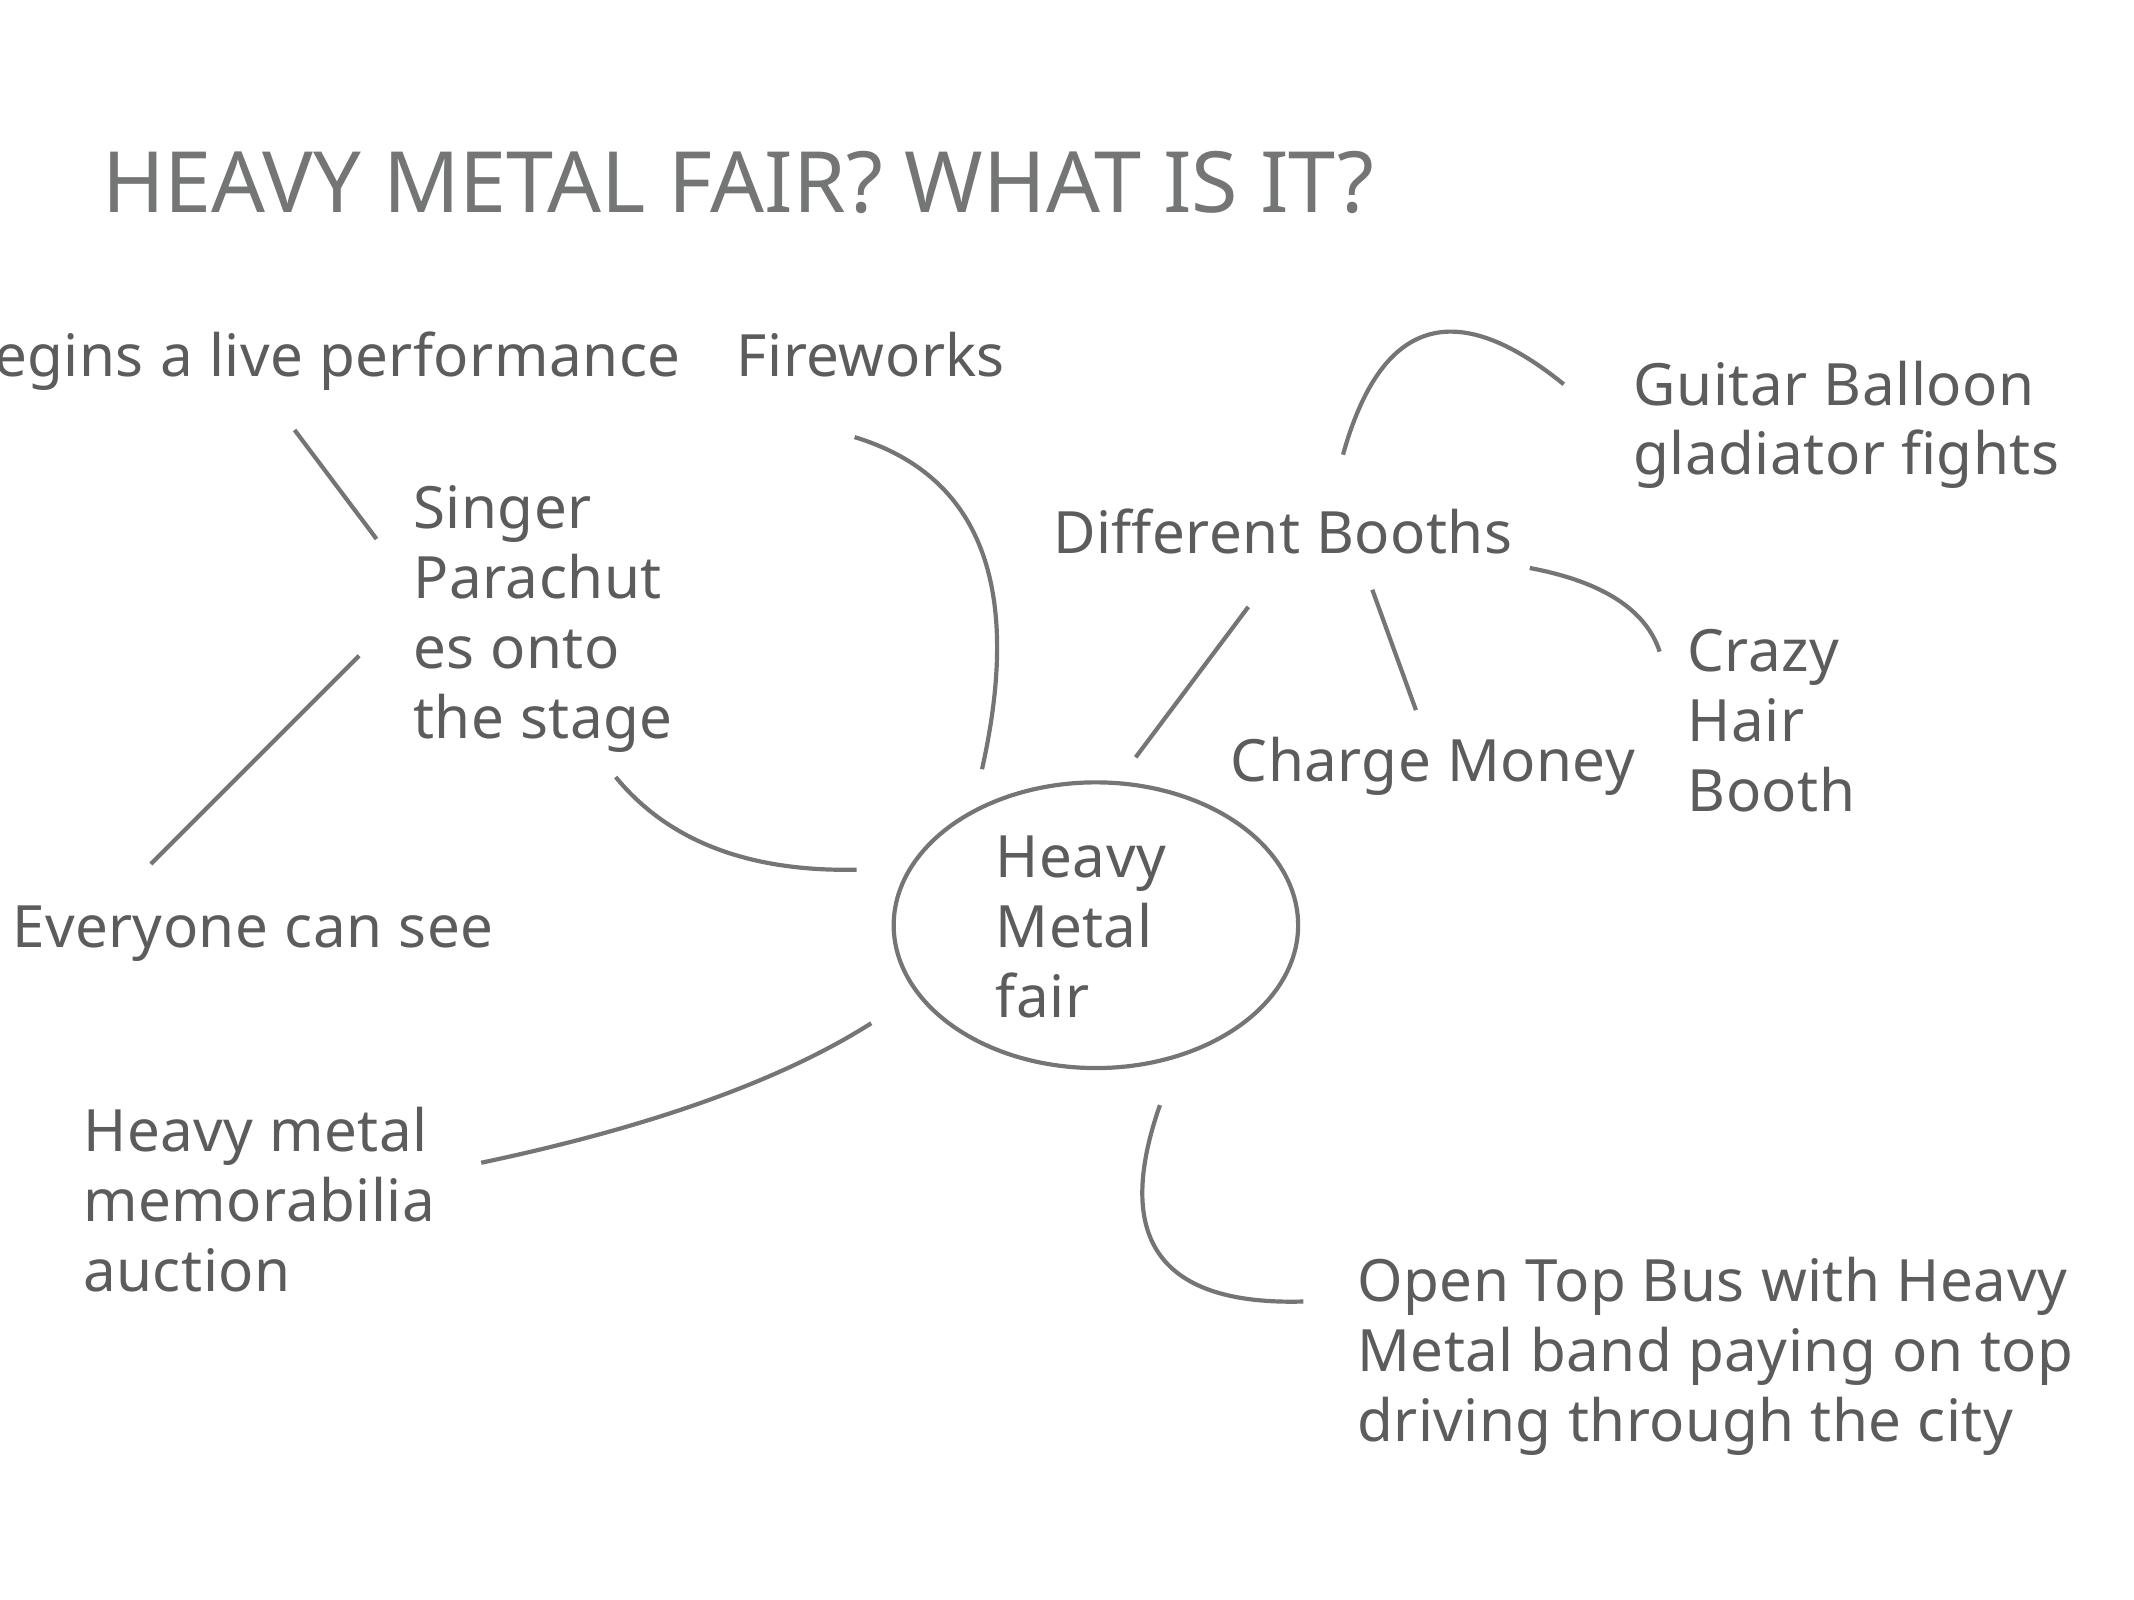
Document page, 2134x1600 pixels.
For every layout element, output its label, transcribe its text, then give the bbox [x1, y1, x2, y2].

text_box [1343, 331, 1564, 455]
title heavy Metal Fair? What is it? [93, 119, 2041, 239]
text_box Open Top Bus with Heavy Metal band paying on top driving through the city [1349, 1234, 2108, 1461]
text_box [481, 1023, 872, 1163]
text_box Charge Money [1222, 714, 1644, 802]
text_box [1529, 567, 1660, 652]
text_box Different Booths [1045, 487, 1522, 574]
text_box Guitar Balloon gladiator fights [1625, 338, 2126, 495]
text_box Everyone can see [3, 880, 503, 968]
text_box [1142, 1105, 1304, 1302]
text_box Heavy metal memorabilia auction [75, 1084, 482, 1312]
text_box Begins a live performance [0, 309, 691, 397]
text_box Fireworks [728, 310, 1014, 397]
text_box Crazy Hair Booth [1679, 604, 1968, 832]
text_box [893, 782, 1299, 1069]
text_box [615, 777, 857, 870]
text_box Heavy Metal fair [987, 810, 1205, 1038]
text_box Singer Parachutes onto the stage [405, 462, 693, 759]
text_box [854, 437, 998, 770]
